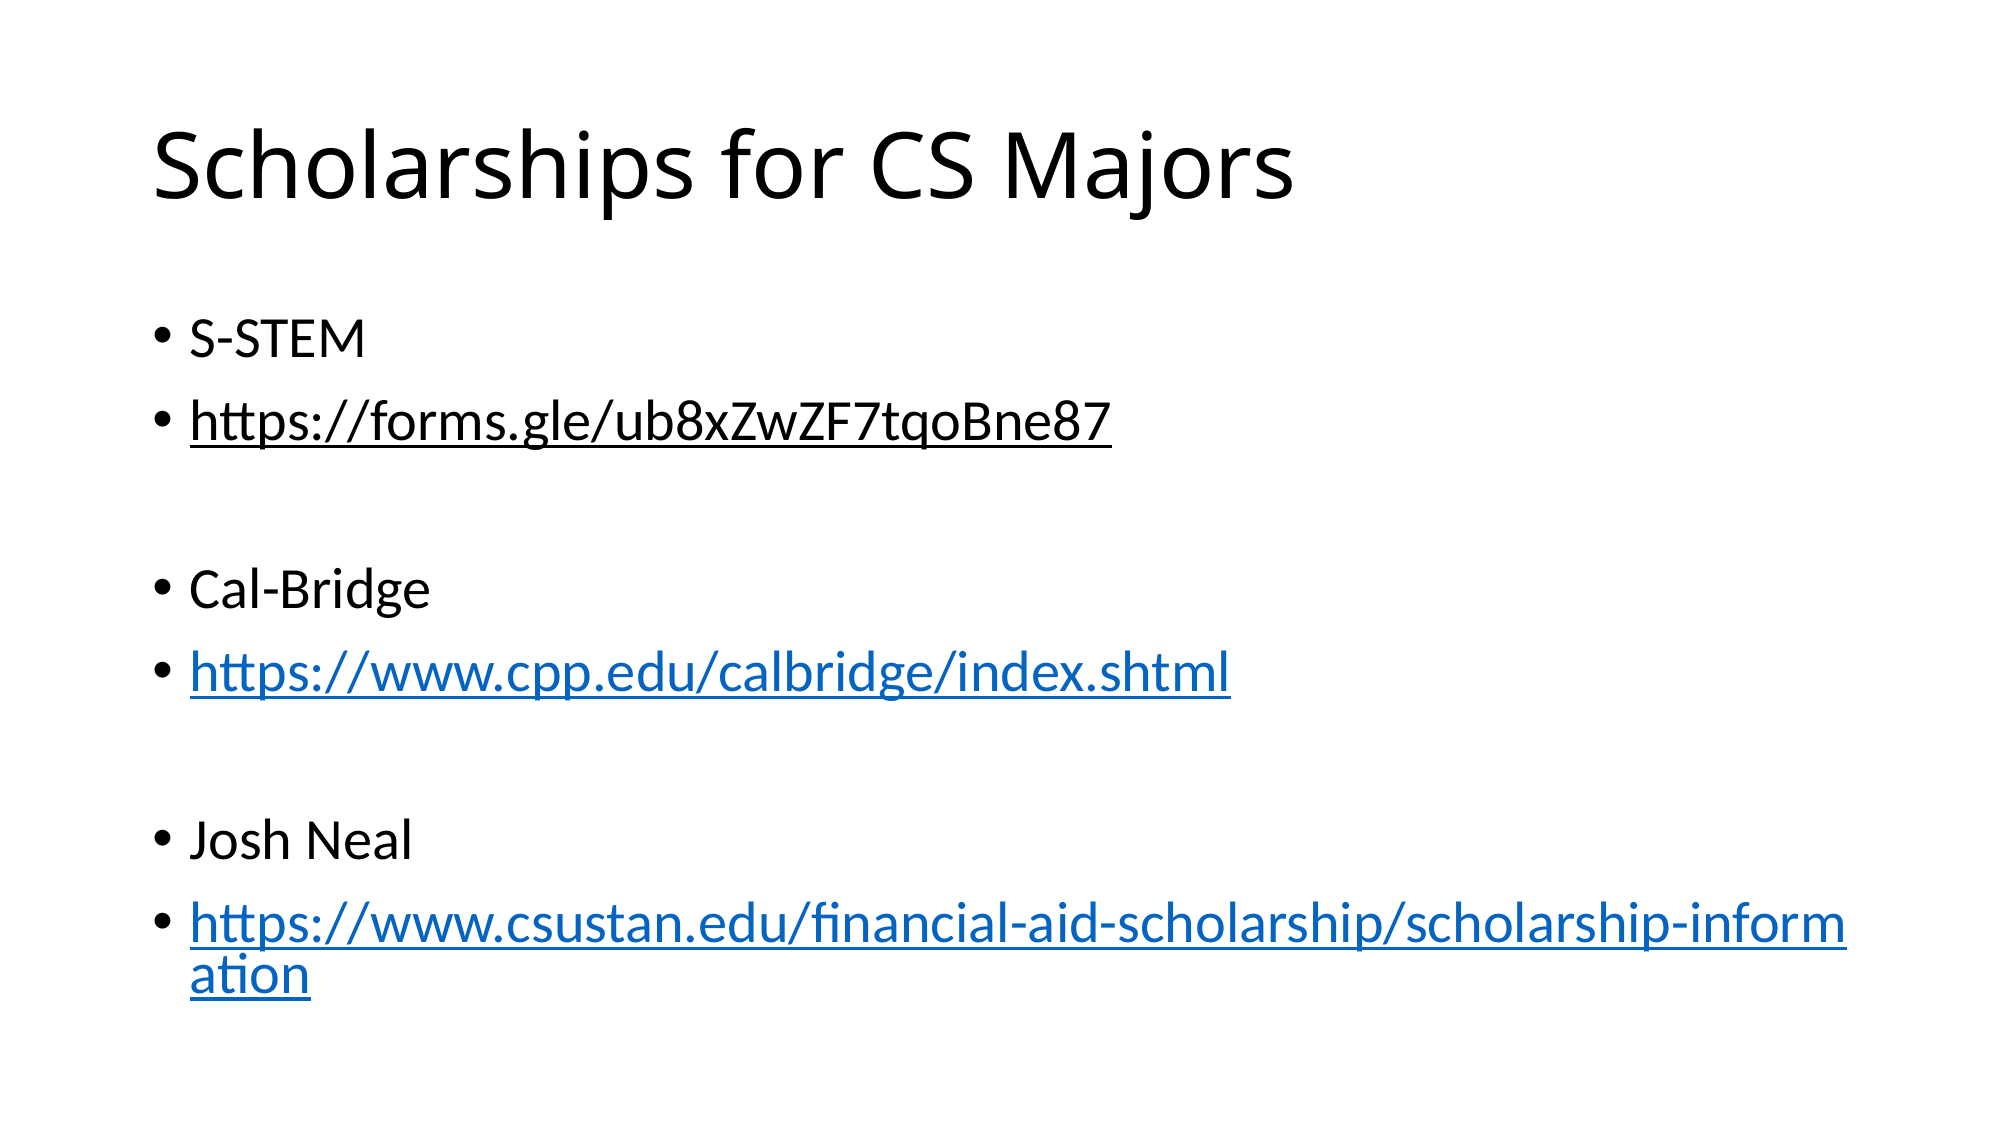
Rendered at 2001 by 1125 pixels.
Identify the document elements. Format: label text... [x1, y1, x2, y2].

title Scholarships for CS Majors [137, 59, 1863, 278]
list S-STEM https://forms.gle/ub8xZwZF7tqoBne87 Cal-Bridge https://www.cpp.edu/calbridge/index.shtml Josh Neal https://www.csustan.edu/financial-aid-scholarship/scholarship-information [137, 299, 1863, 1014]
